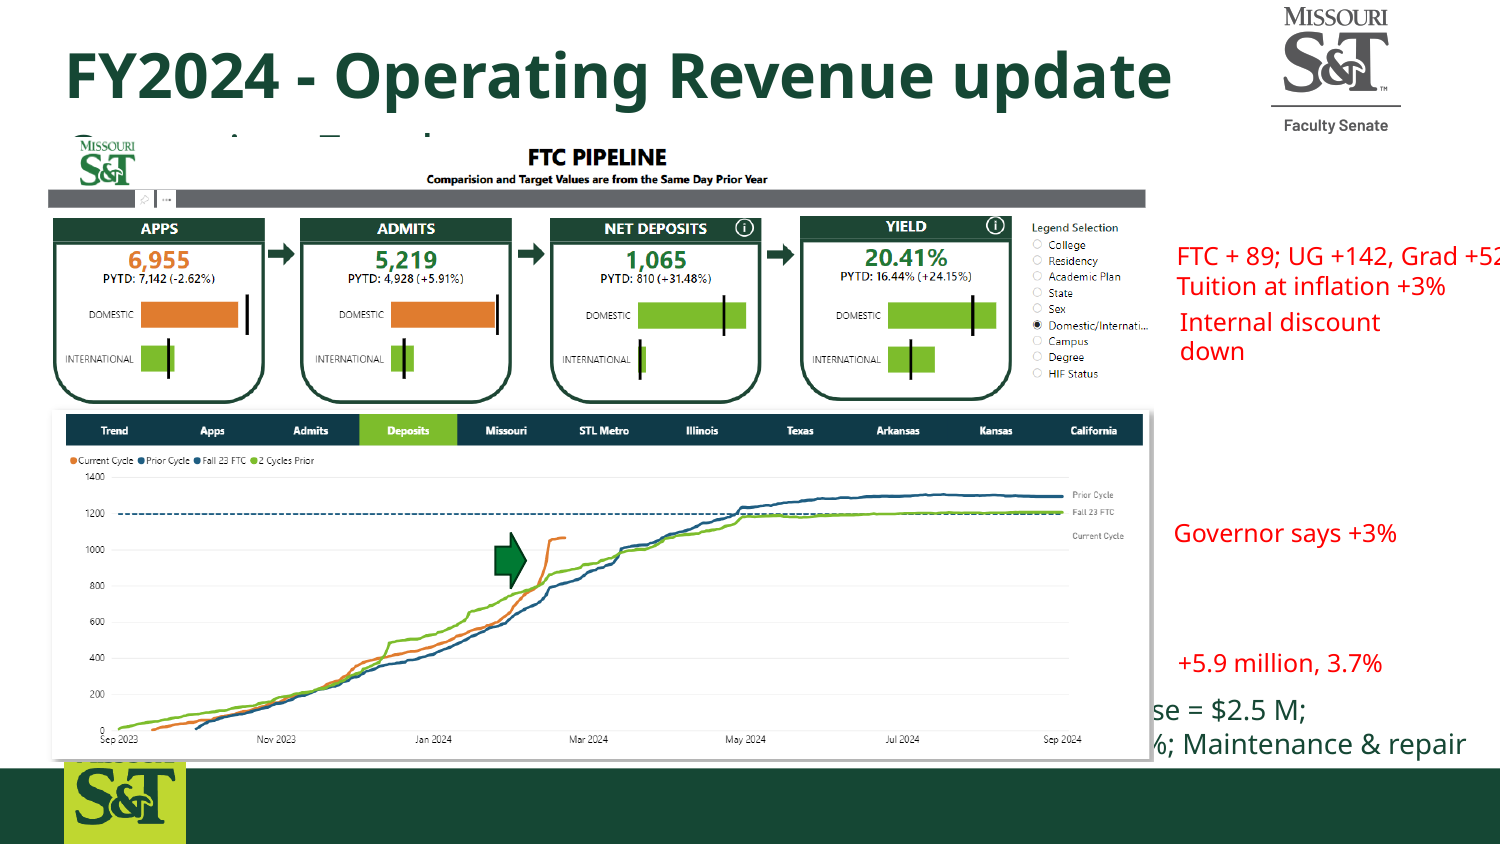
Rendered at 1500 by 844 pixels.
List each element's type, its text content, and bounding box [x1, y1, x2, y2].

subtitle Operating Funds (in millions) [64, 121, 1436, 173]
title FY2024 - Operating Revenue update [64, 45, 1436, 111]
text_box +5.9 million, 3.7% [1163, 639, 1399, 685]
picture [1271, 111, 1401, 121]
text_box Internal discount down [1165, 298, 1468, 374]
text_box FTC + 89; UG +142, Grad +52 Tuition at inflation +3% [1161, 233, 1500, 308]
picture [1271, 7, 1401, 45]
picture [44, 137, 1154, 844]
text_box Governor says +3% [1158, 509, 1413, 555]
text_box Impact = 51 faculty searches now = +26 = $2.9 M; ~3% merit raise = $2.5 M; Market/equity for high turnover/low fill; Staff pay grade shift 3%; Maintenance & repair [315, 685, 1490, 768]
